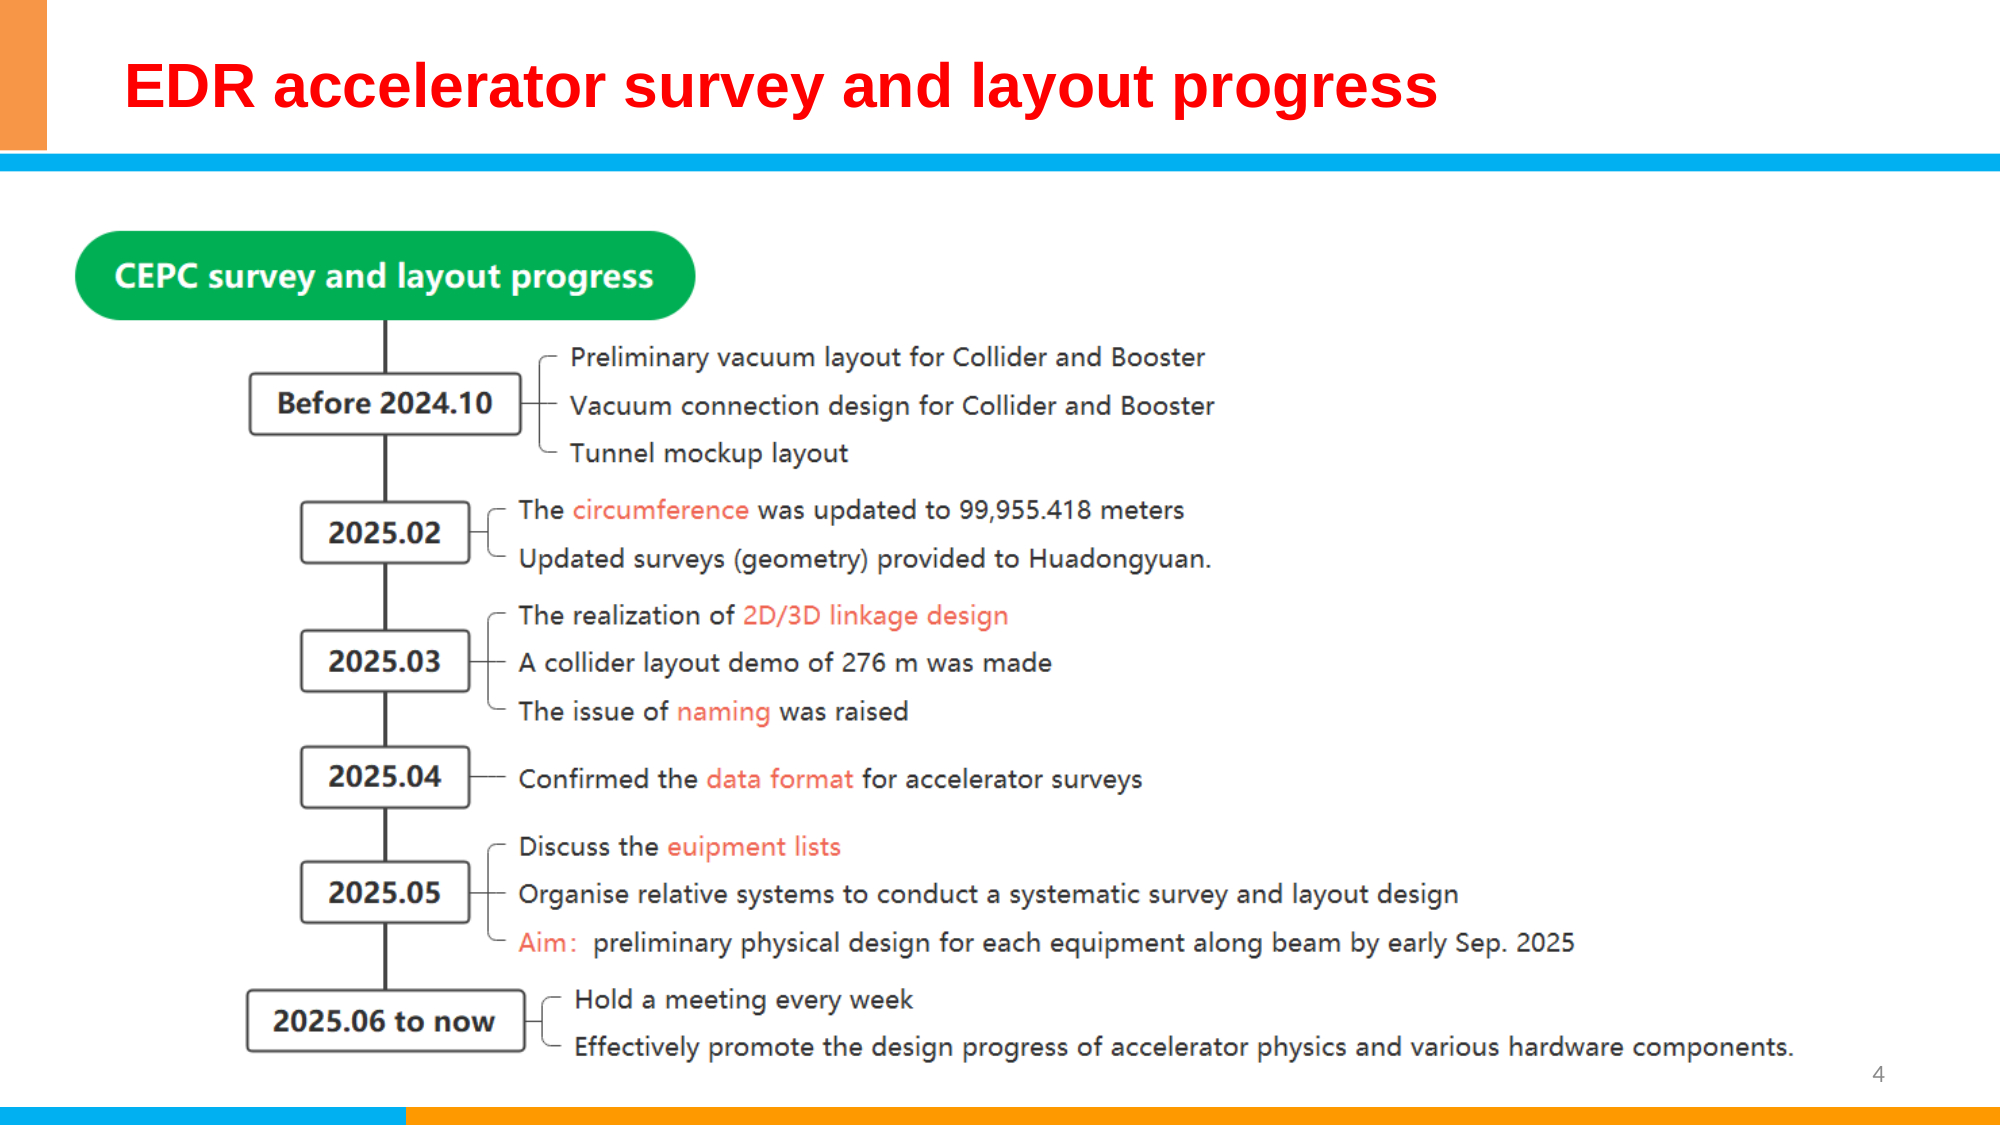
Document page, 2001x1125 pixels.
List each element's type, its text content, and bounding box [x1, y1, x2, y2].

picture [54, 199, 1827, 1102]
slide_number 4 [1831, 1042, 1900, 1103]
title EDR accelerator survey and layout progress [109, 23, 1875, 143]
